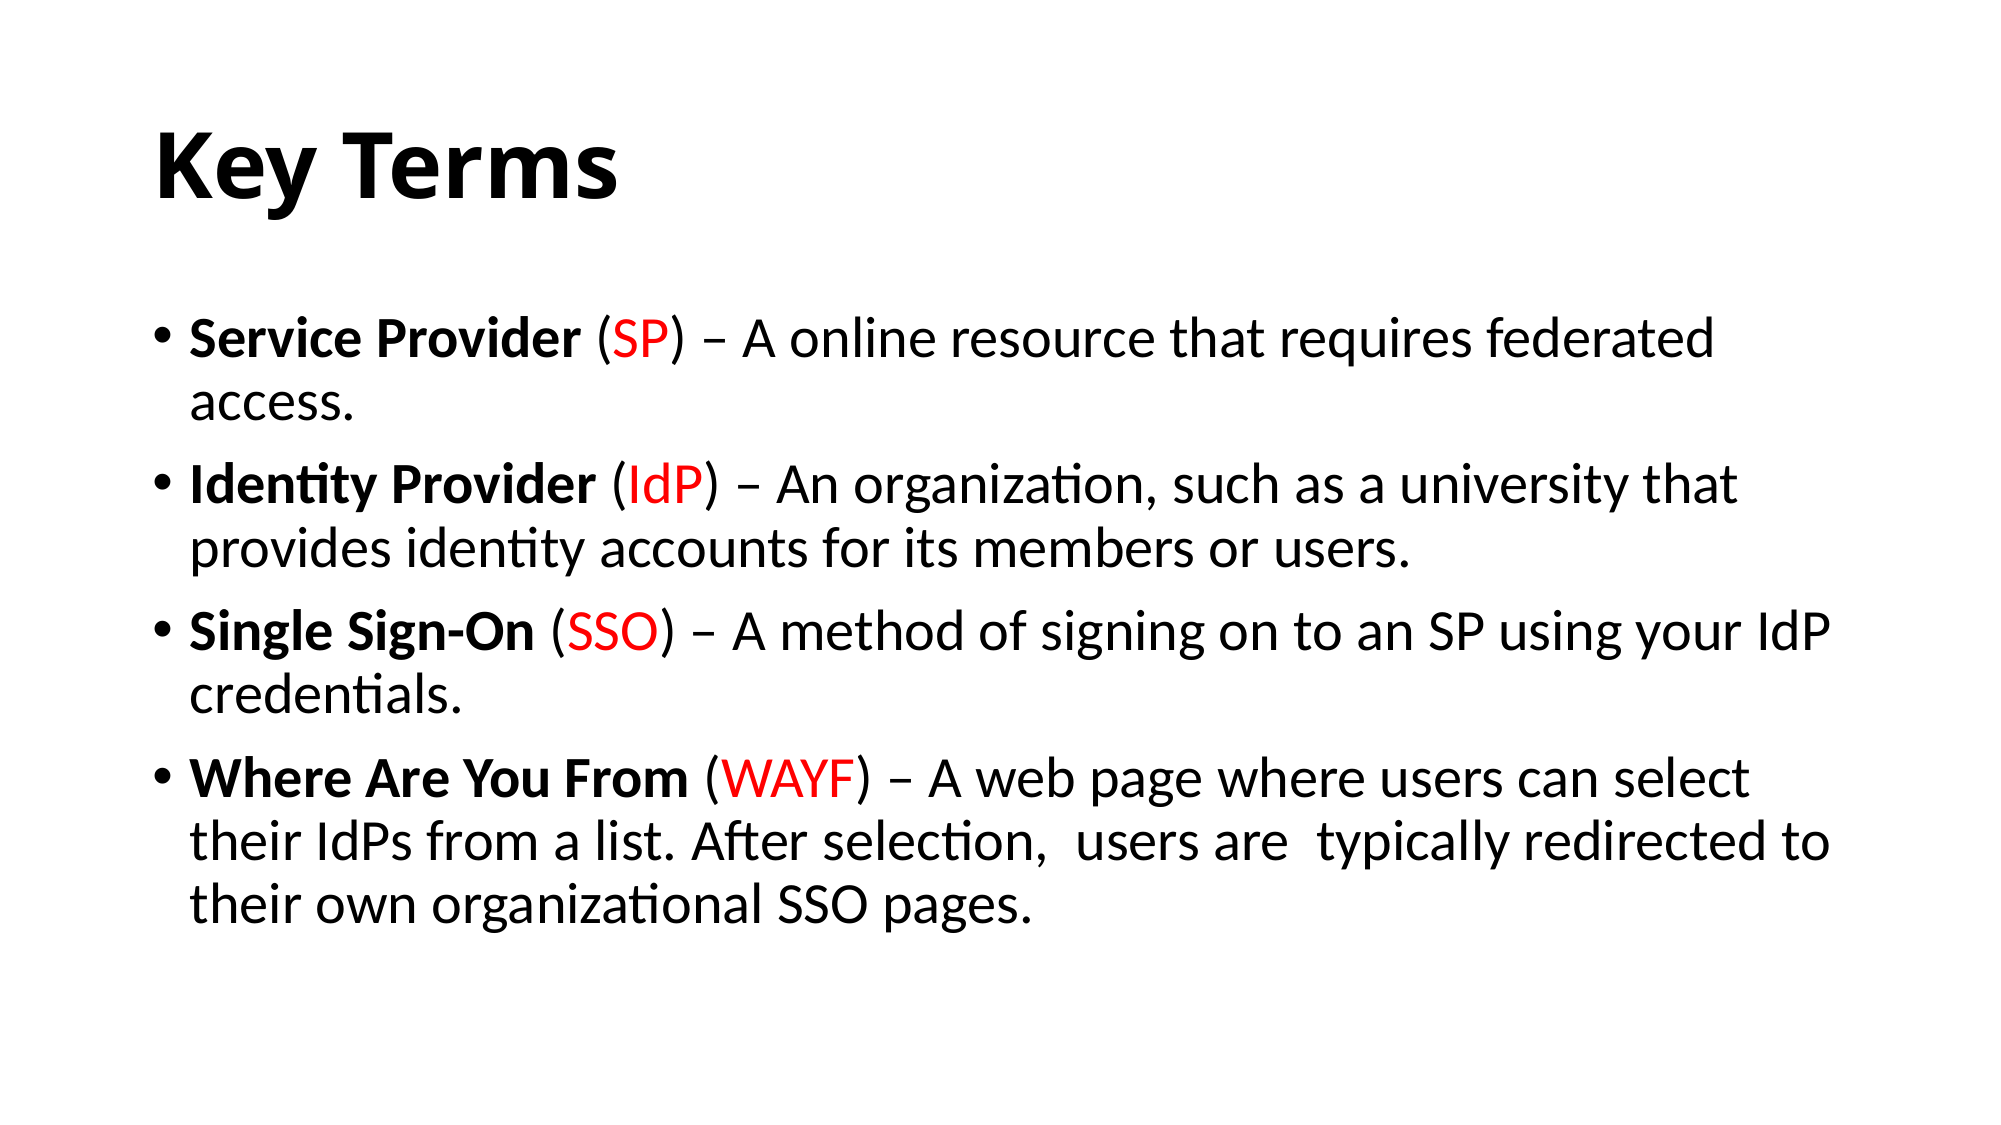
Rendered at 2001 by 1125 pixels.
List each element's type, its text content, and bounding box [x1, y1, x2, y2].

title Key Terms [137, 59, 1863, 278]
list Service Provider (SP) – A online resource that requires federated access. Identity Provider (IdP) – An organization, such as a university that provides identity accounts for its members or users. Single Sign-On (SSO) – A method of signing on to an SP using your IdP credentials. Where Are You From (WAYF) – A web page where users can select their IdPs from a list. After selection, users are typically redirected to their own organizational SSO pages. [137, 299, 1863, 1014]
